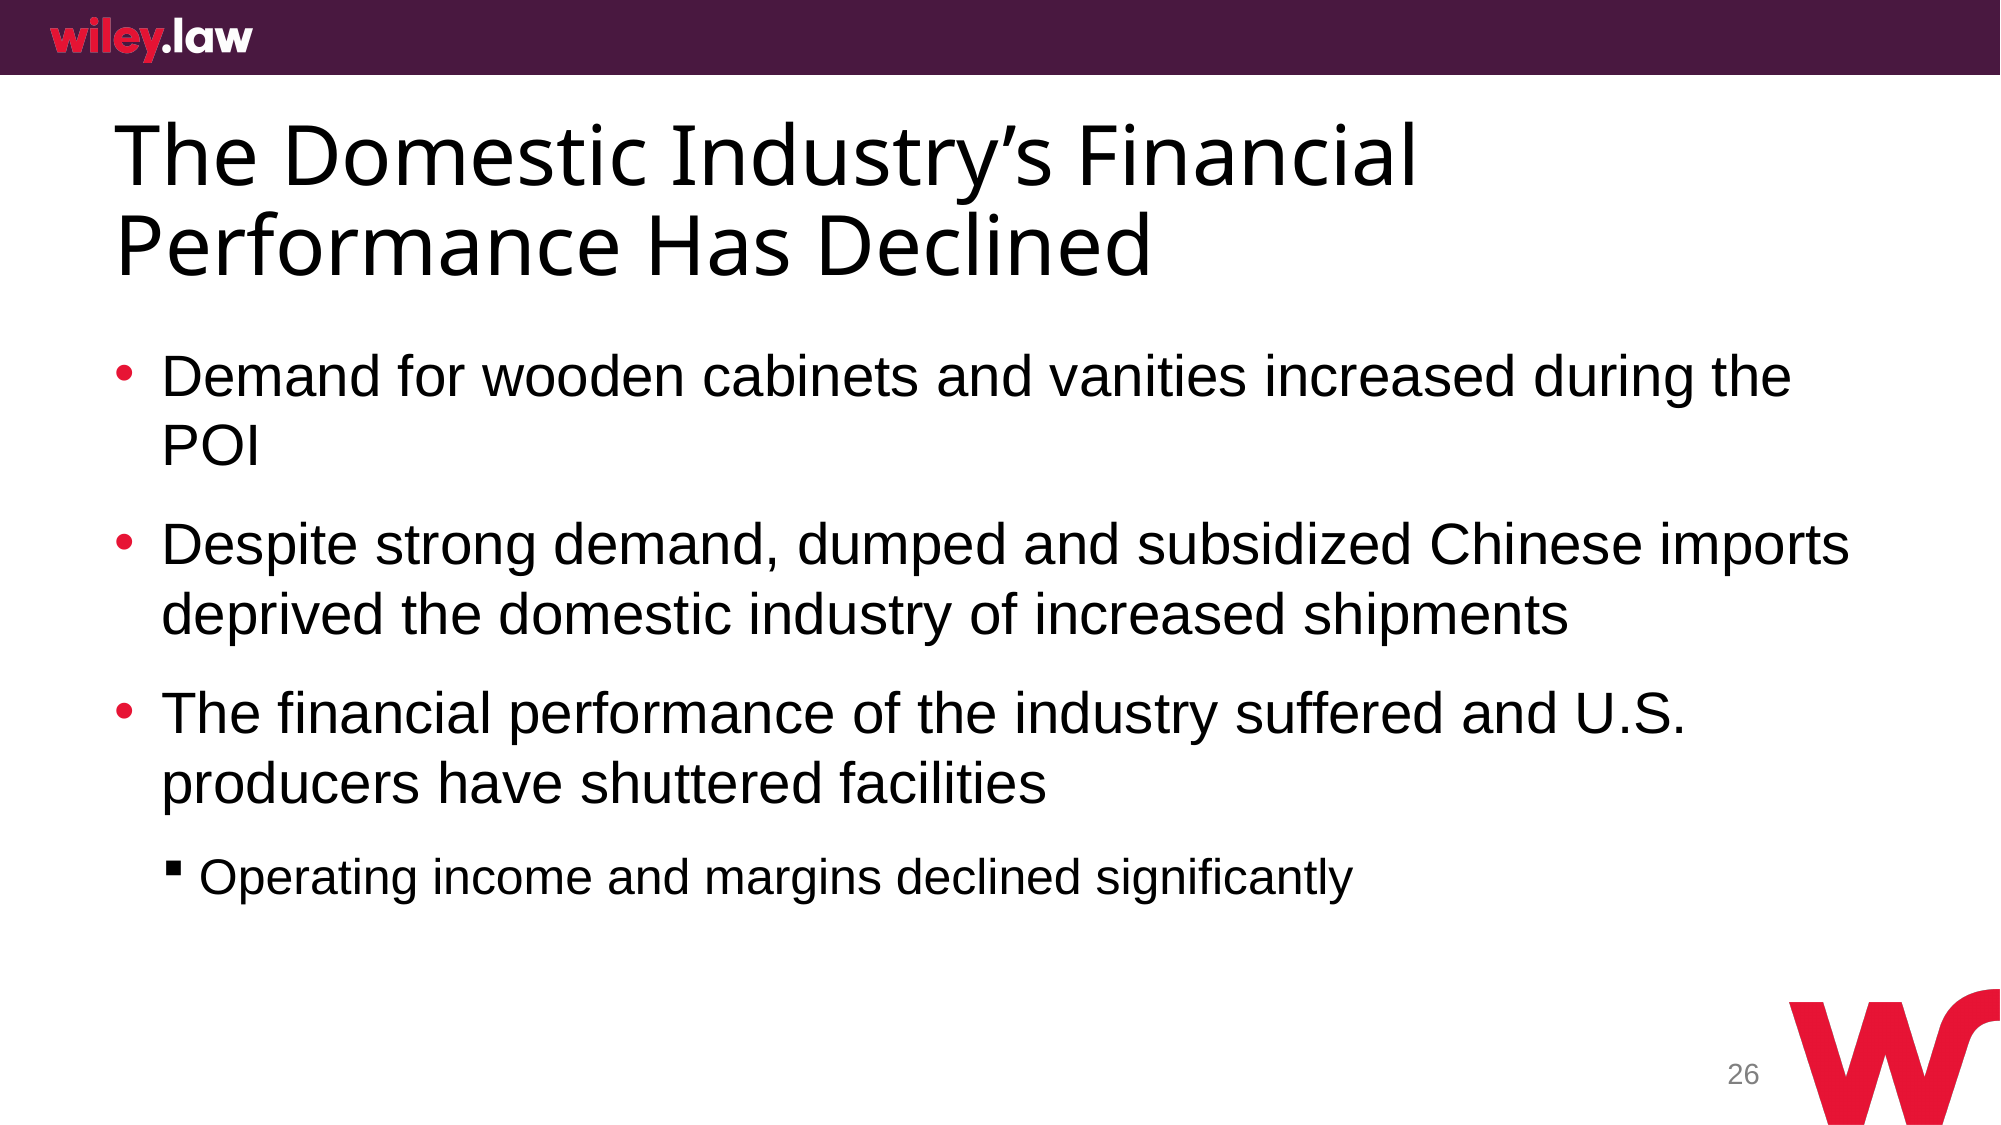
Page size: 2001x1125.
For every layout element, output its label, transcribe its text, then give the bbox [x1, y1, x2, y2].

slide_number 26 [1572, 1042, 1775, 1103]
list Demand for wooden cabinets and vanities increased during the POI Despite strong demand, dumped and subsidized Chinese imports deprived the domestic industry of increased shipments The financial performance of the industry suffered and U.S. producers have shuttered facilities Operating income and margins declined significantly [99, 330, 1900, 1073]
picture [1789, 989, 2000, 1125]
picture [50, 17, 253, 63]
title The Domestic Industry’s Financial Performance Has Declined [99, 126, 1900, 281]
